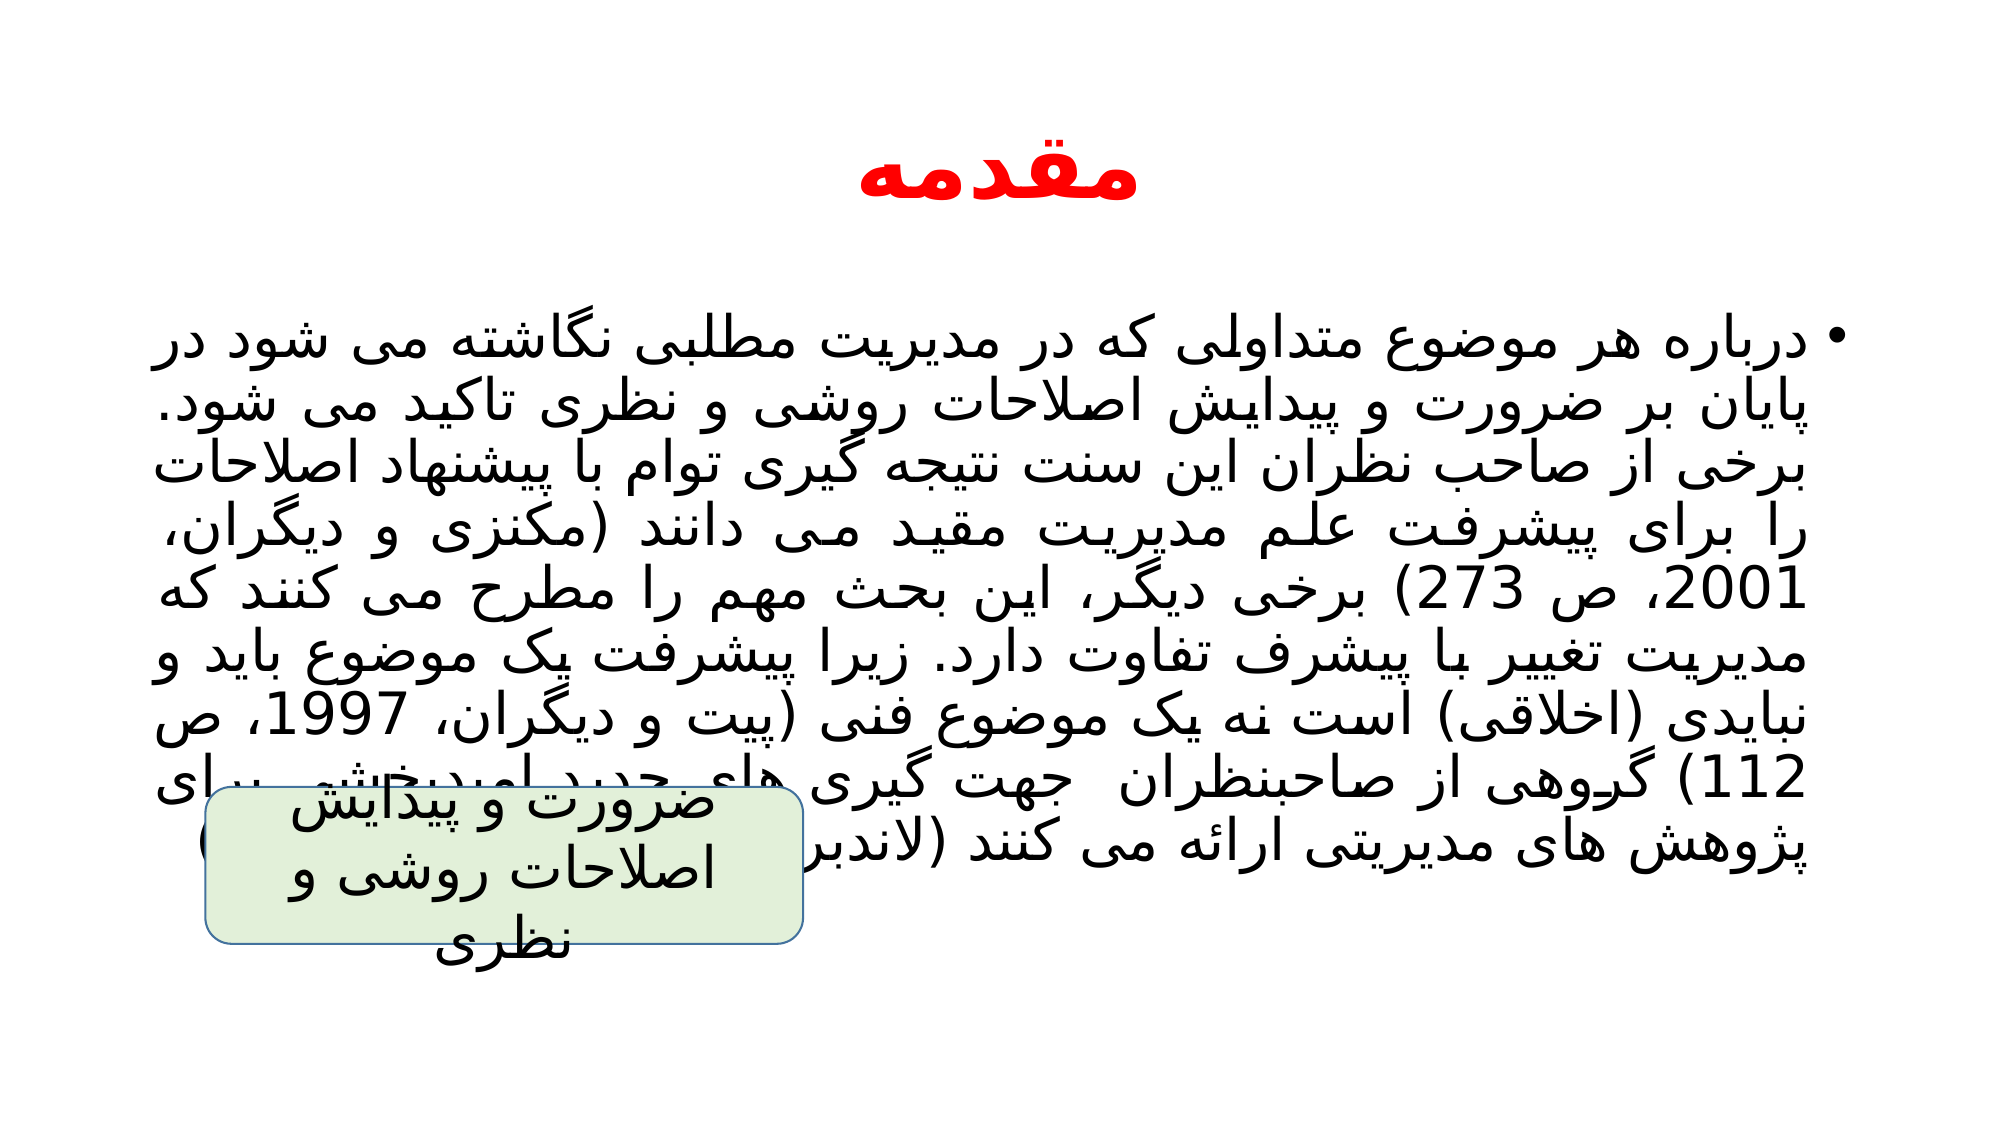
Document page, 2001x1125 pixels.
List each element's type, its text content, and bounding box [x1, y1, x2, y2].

text_box ضرورت و پیدایش اصلاحات روشی و نظری [204, 785, 805, 945]
title مقدمه [137, 59, 1863, 278]
list درباره هر موضوع متداولی که در مدیریت مطلبی نگاشته می شود در پایان بر ضرورت و پیدایش اصلاحات روشی و نظری تاکید می شود. برخی از صاحب نظران این سنت نتیجه گیری توام با پیشنهاد اصلاحات را برای پیشرفت علم مدیریت مقید می دانند (مکنزی و دیگران، 2001، ص 273) برخی دیگر، این بحث مهم را مطرح می کنند که مدیریت تغییر با پیشرف تفاوت دارد. زیرا پیشرفت یک موضوع باید و نبایدی (اخلاقی) است نه یک موضوع فنی (پیت و دیگران، 1997، ص 112) گروهی از صاحبنظران جهت گیری های جدید امیدبخشی برای پژوهش های مدیریتی ارائه می کنند (لاندبرگ و دیگران، 1998، 98) [137, 299, 1863, 1014]
